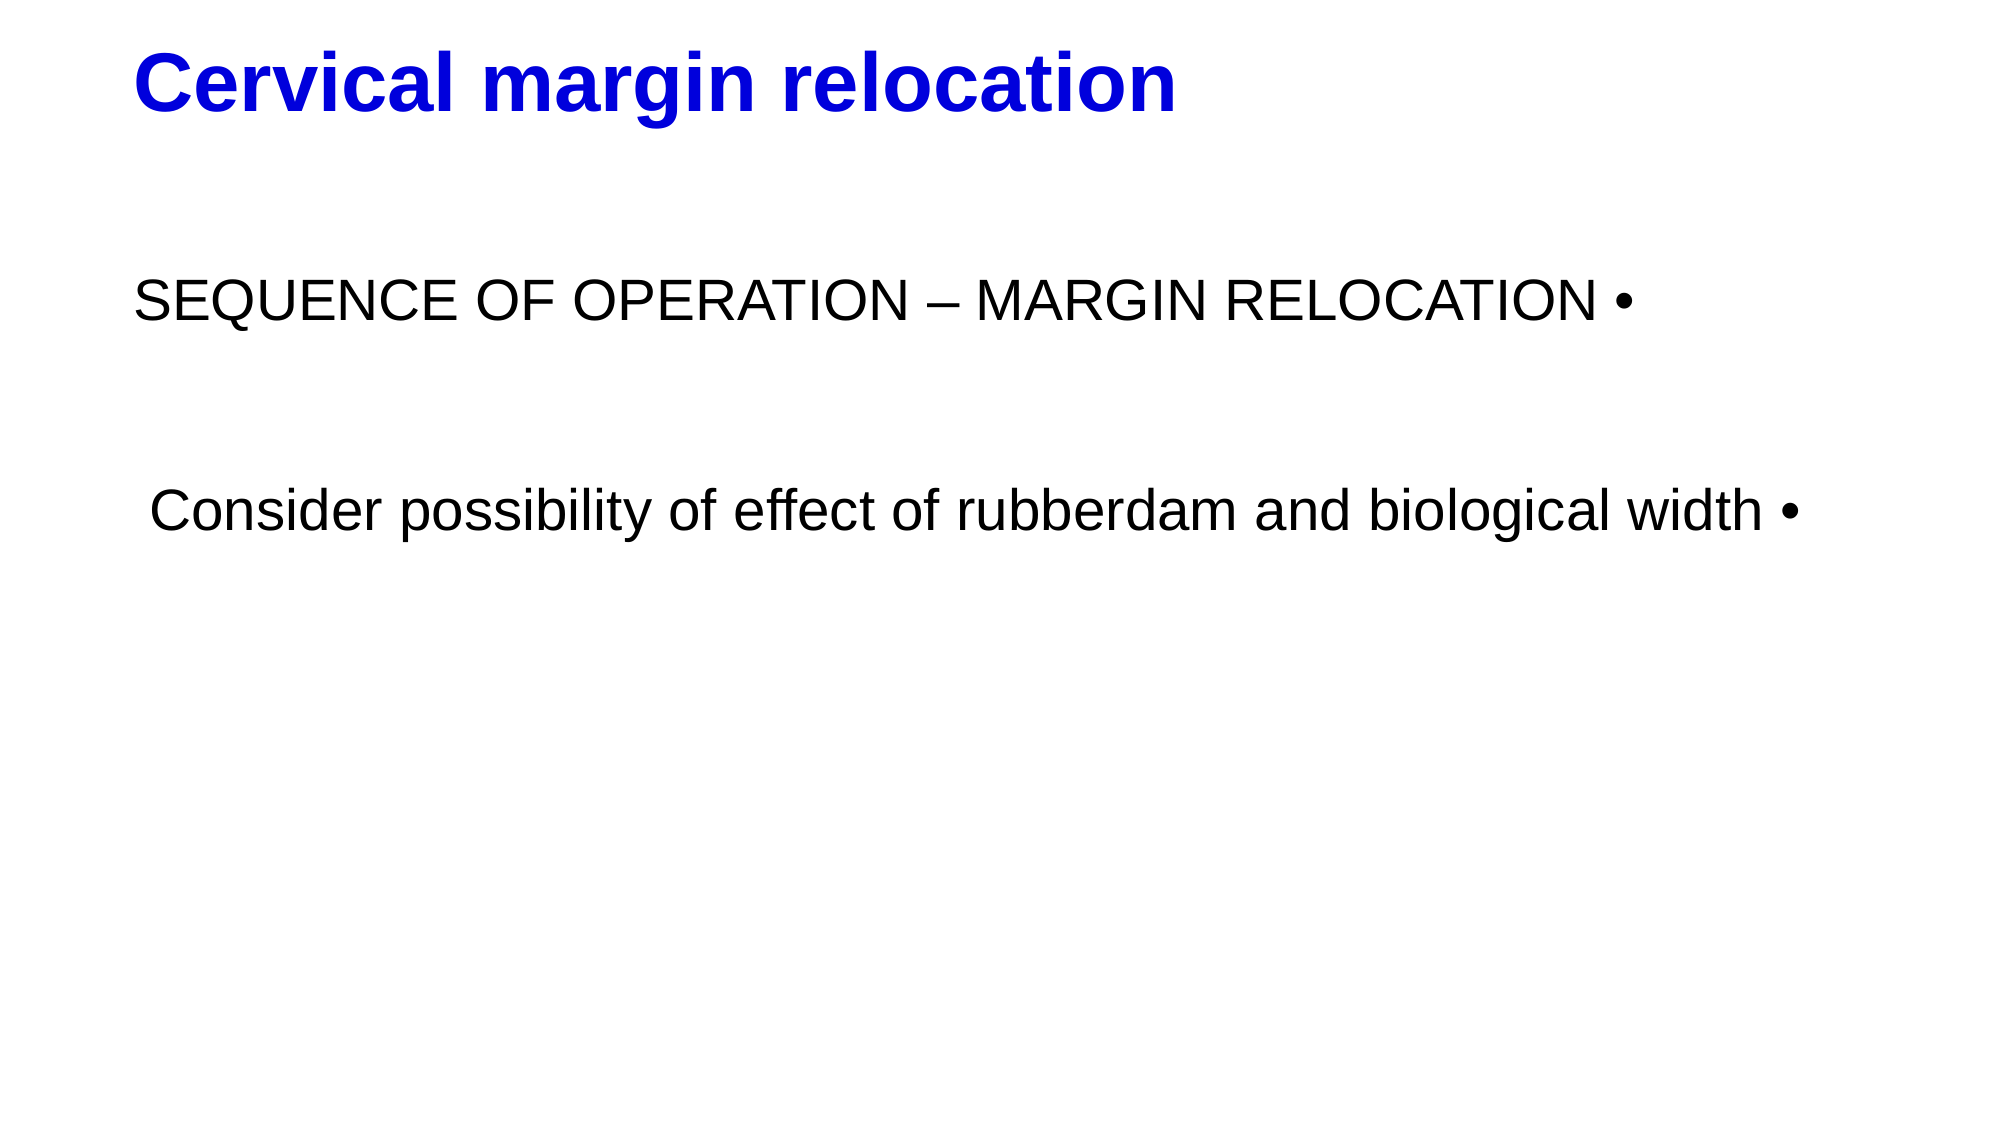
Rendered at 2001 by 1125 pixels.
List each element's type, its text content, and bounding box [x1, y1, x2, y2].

title Cervical margin relocation [133, 45, 1867, 233]
list SEQUENCE OF OPERATION – MARGIN RELOCATION • Consider possibility of effect of rubberdam and biological width • [133, 262, 1867, 938]
